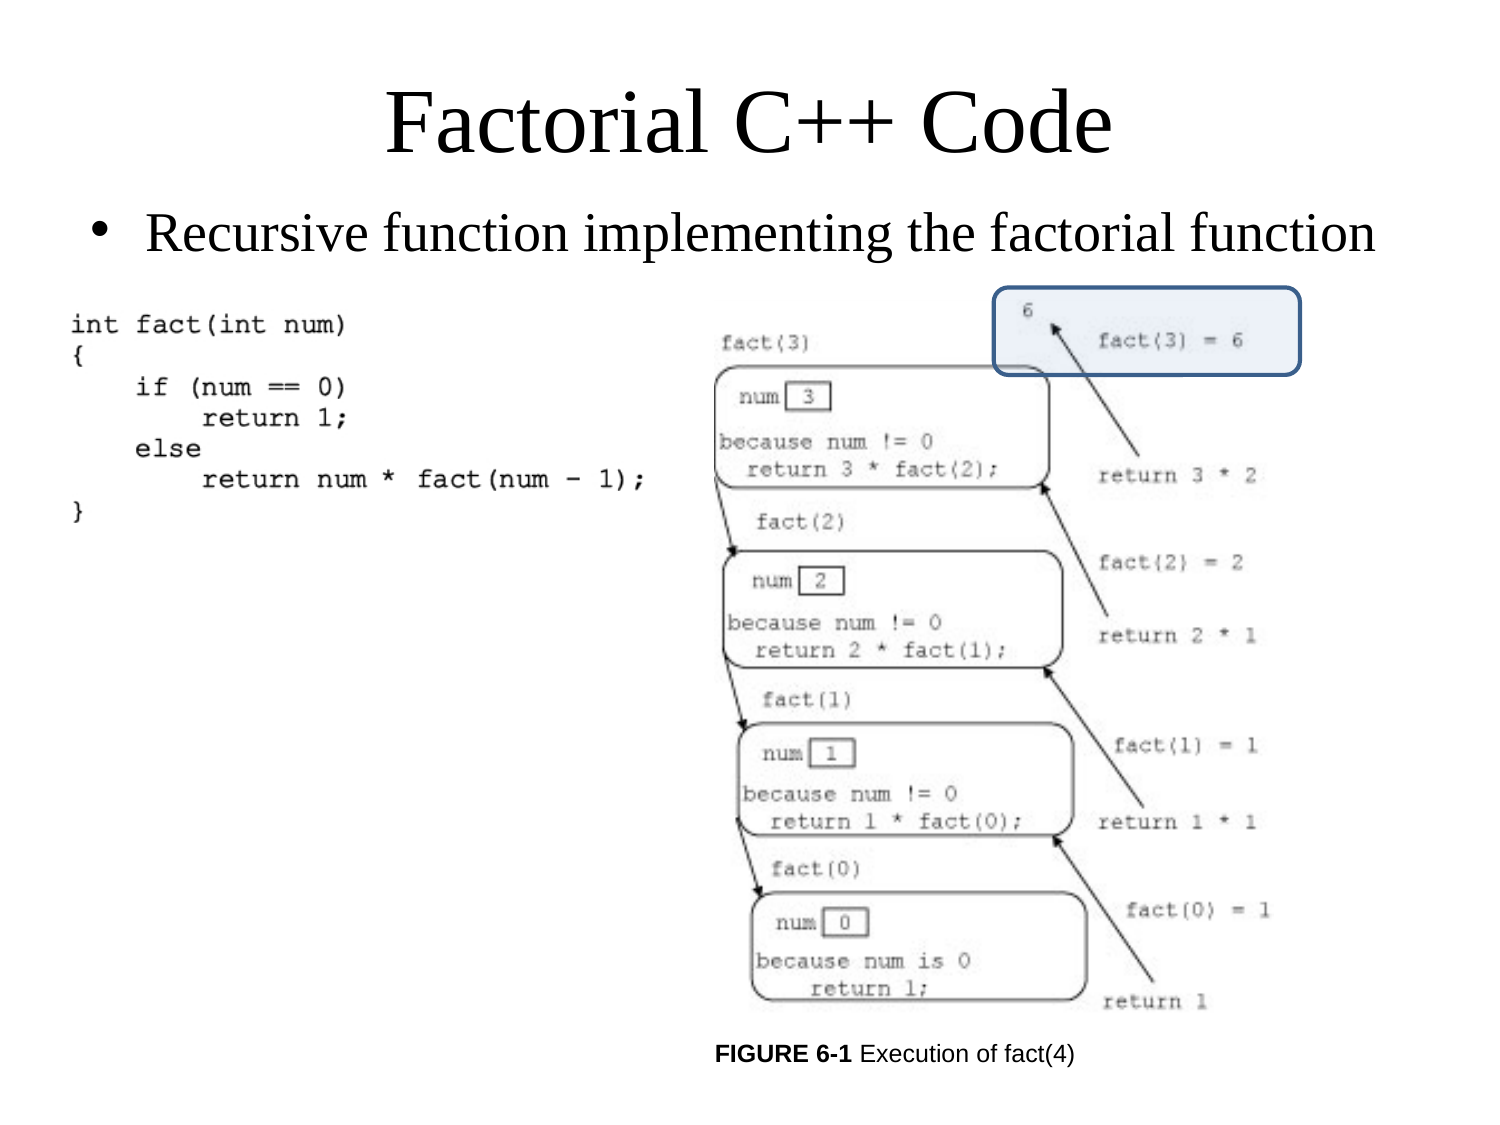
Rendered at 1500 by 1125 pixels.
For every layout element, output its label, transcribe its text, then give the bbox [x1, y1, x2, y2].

list Recursive function implementing the factorial function [75, 187, 1425, 288]
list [49, 299, 694, 543]
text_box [699, 299, 1413, 1083]
text_box [992, 285, 1302, 298]
title Factorial C++ Code [75, 45, 1425, 187]
